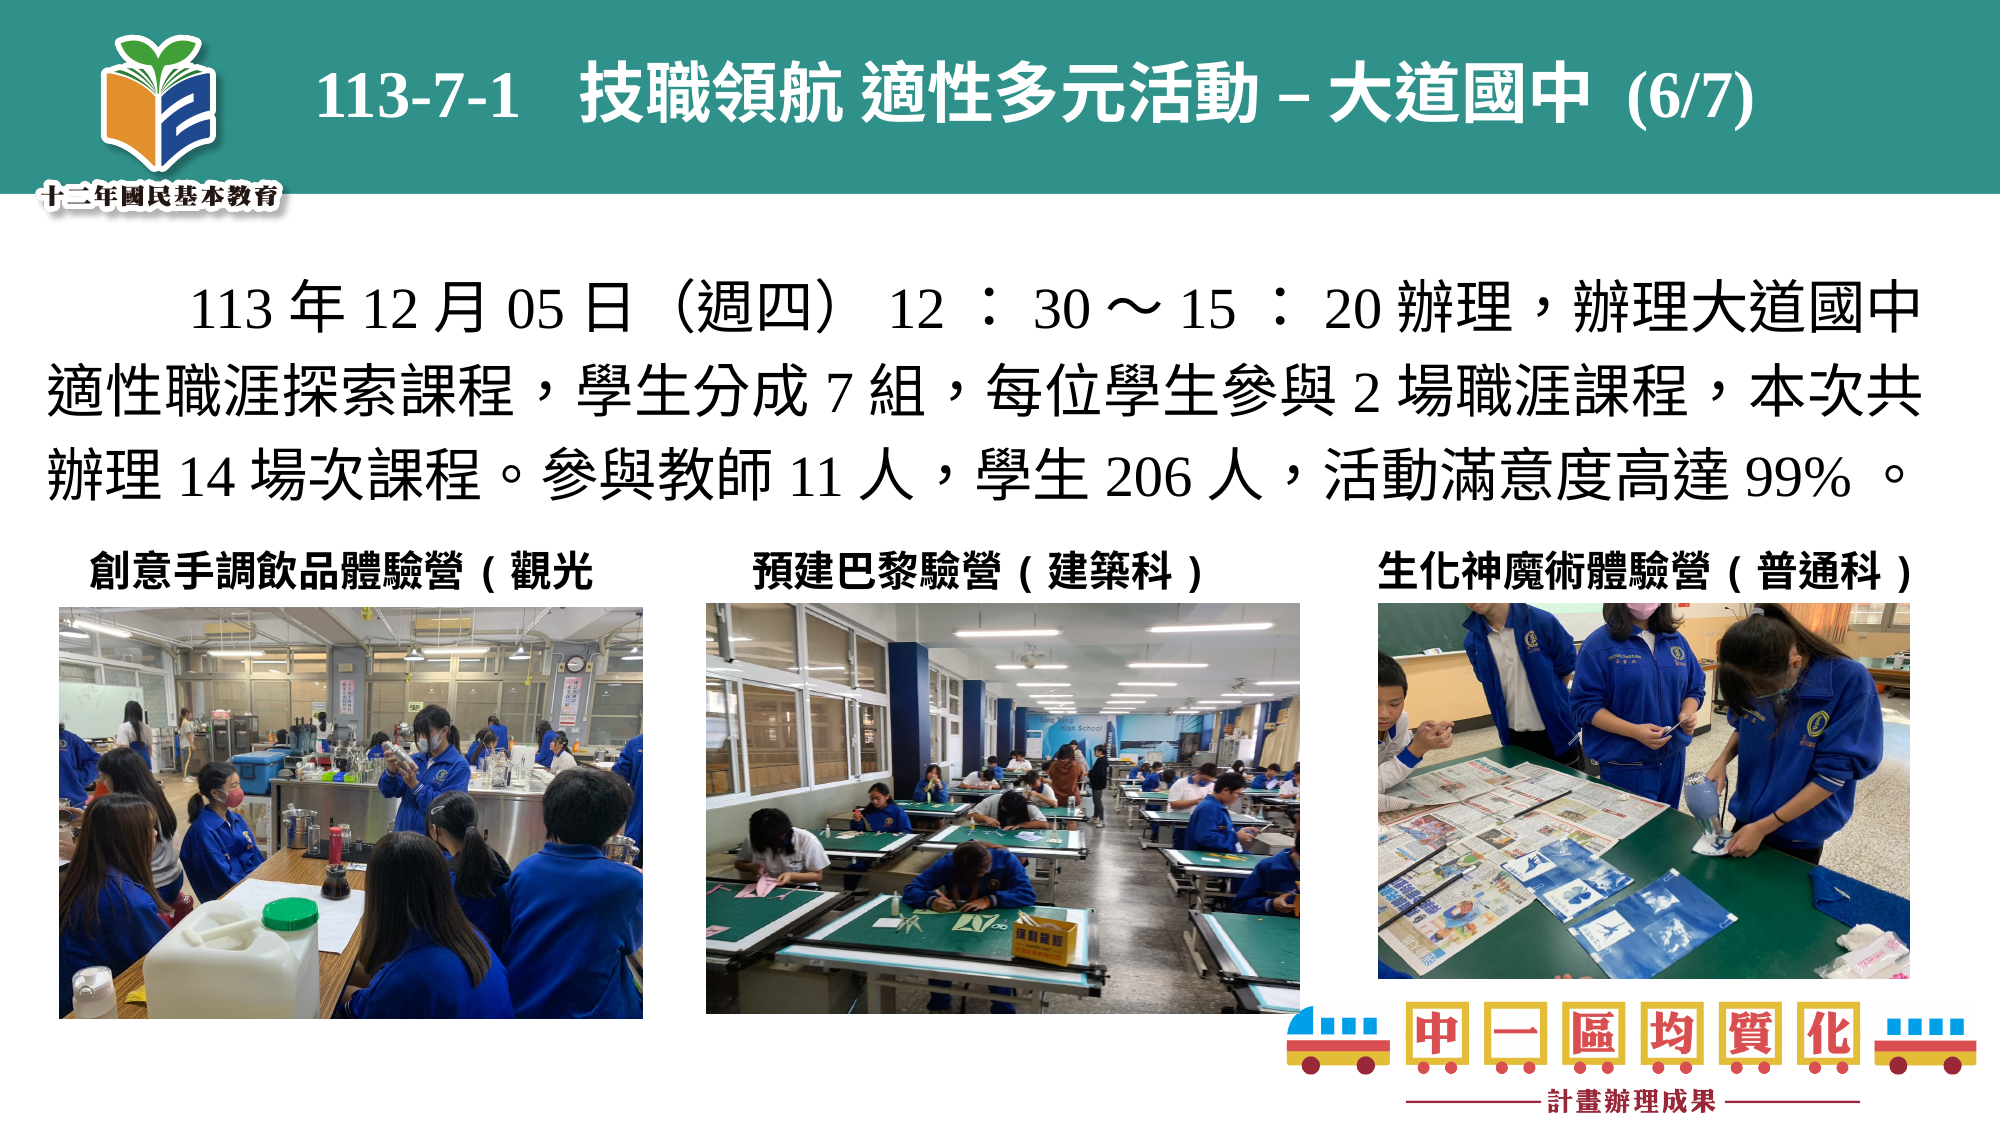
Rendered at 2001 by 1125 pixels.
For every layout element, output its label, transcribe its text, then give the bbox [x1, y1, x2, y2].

picture [706, 603, 1984, 1125]
text_box 預建巴黎驗營(建築科) [708, 522, 1256, 603]
text_box 113年12月05日（週四）12：30～15：20辦理，辦理大道國中適性職涯探索課程，學生分成7組，每位學生參與2場職涯課程，本次共辦理14場次課程。參與教師11人，學生206人，活動滿意度高達99%。 [31, 249, 1940, 516]
text_box 113-7-1 技職領航 適性多元活動 – 大道國中 (6/7) [335, 36, 1832, 156]
picture [59, 607, 643, 1019]
picture [1378, 603, 1910, 979]
text_box 生化神魔術體驗營(普通科) [1343, 522, 2000, 603]
text_box 創意手調飲品體驗營(觀光科) [55, 522, 643, 668]
picture [0, 16, 335, 251]
